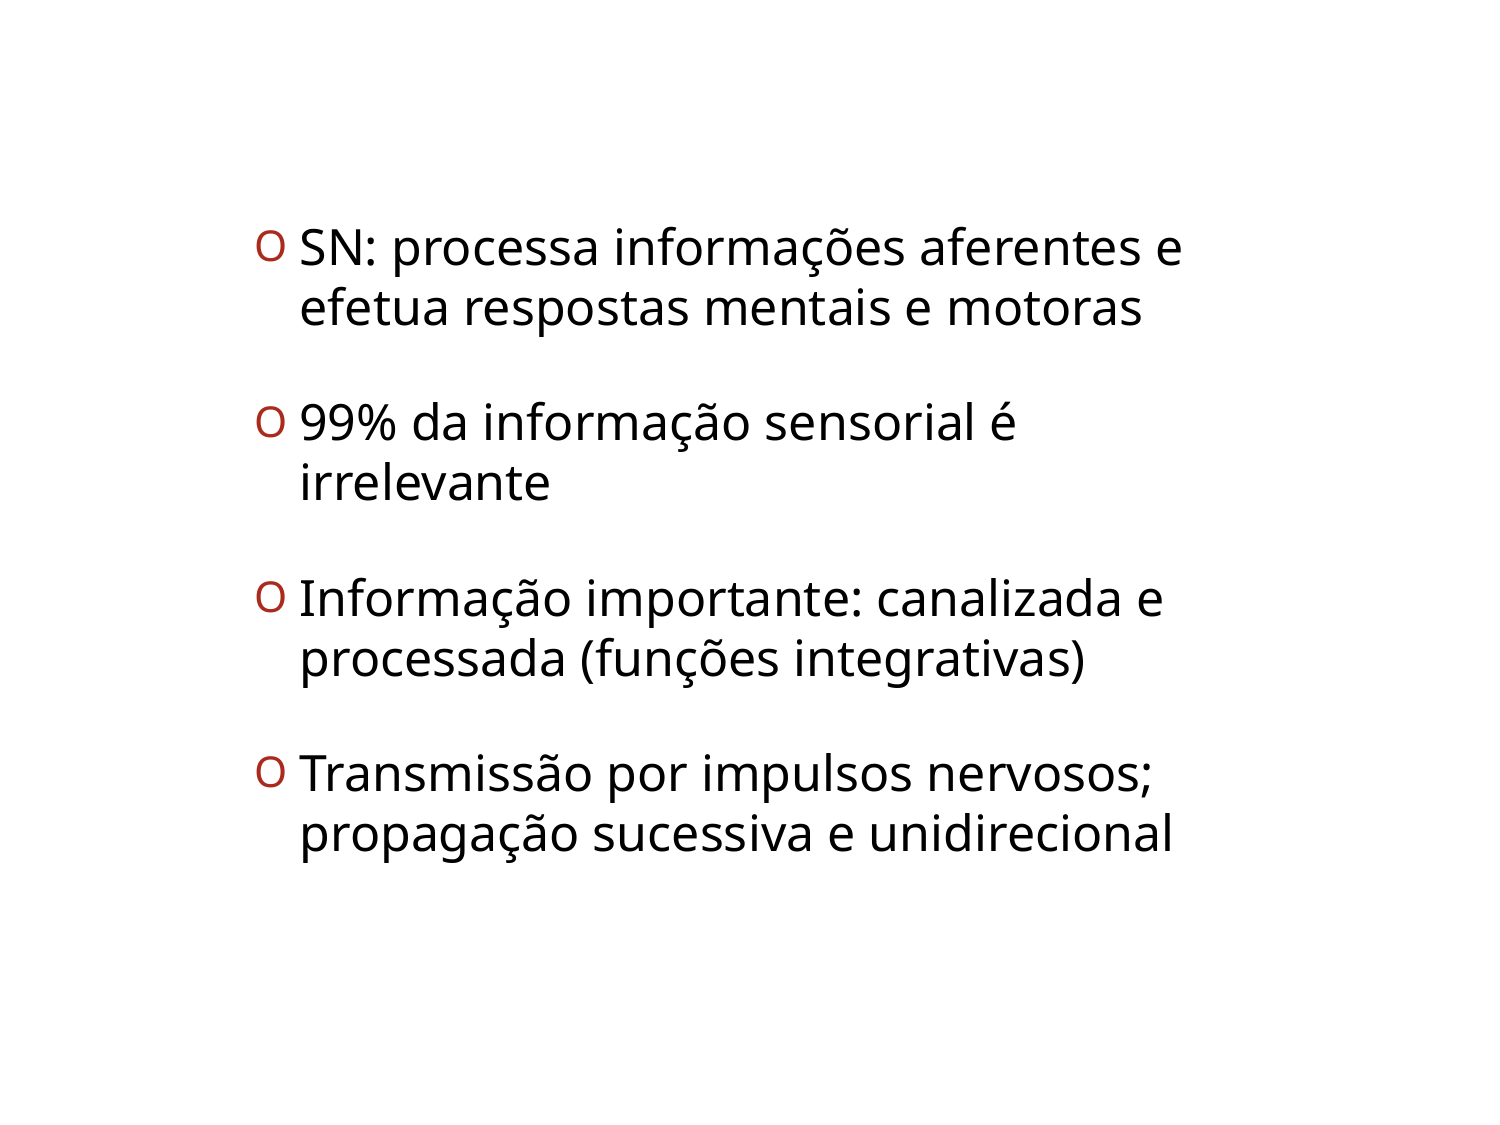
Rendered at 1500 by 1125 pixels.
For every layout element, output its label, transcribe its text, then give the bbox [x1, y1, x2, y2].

text_box SN: processa informações aferentes e efetua respostas mentais e motoras 99% da informação sensorial é irrelevante Informação importante: canalizada e processada (funções integrativas) Transmissão por impulsos nervosos; propagação sucessiva e unidirecional [240, 207, 1257, 939]
